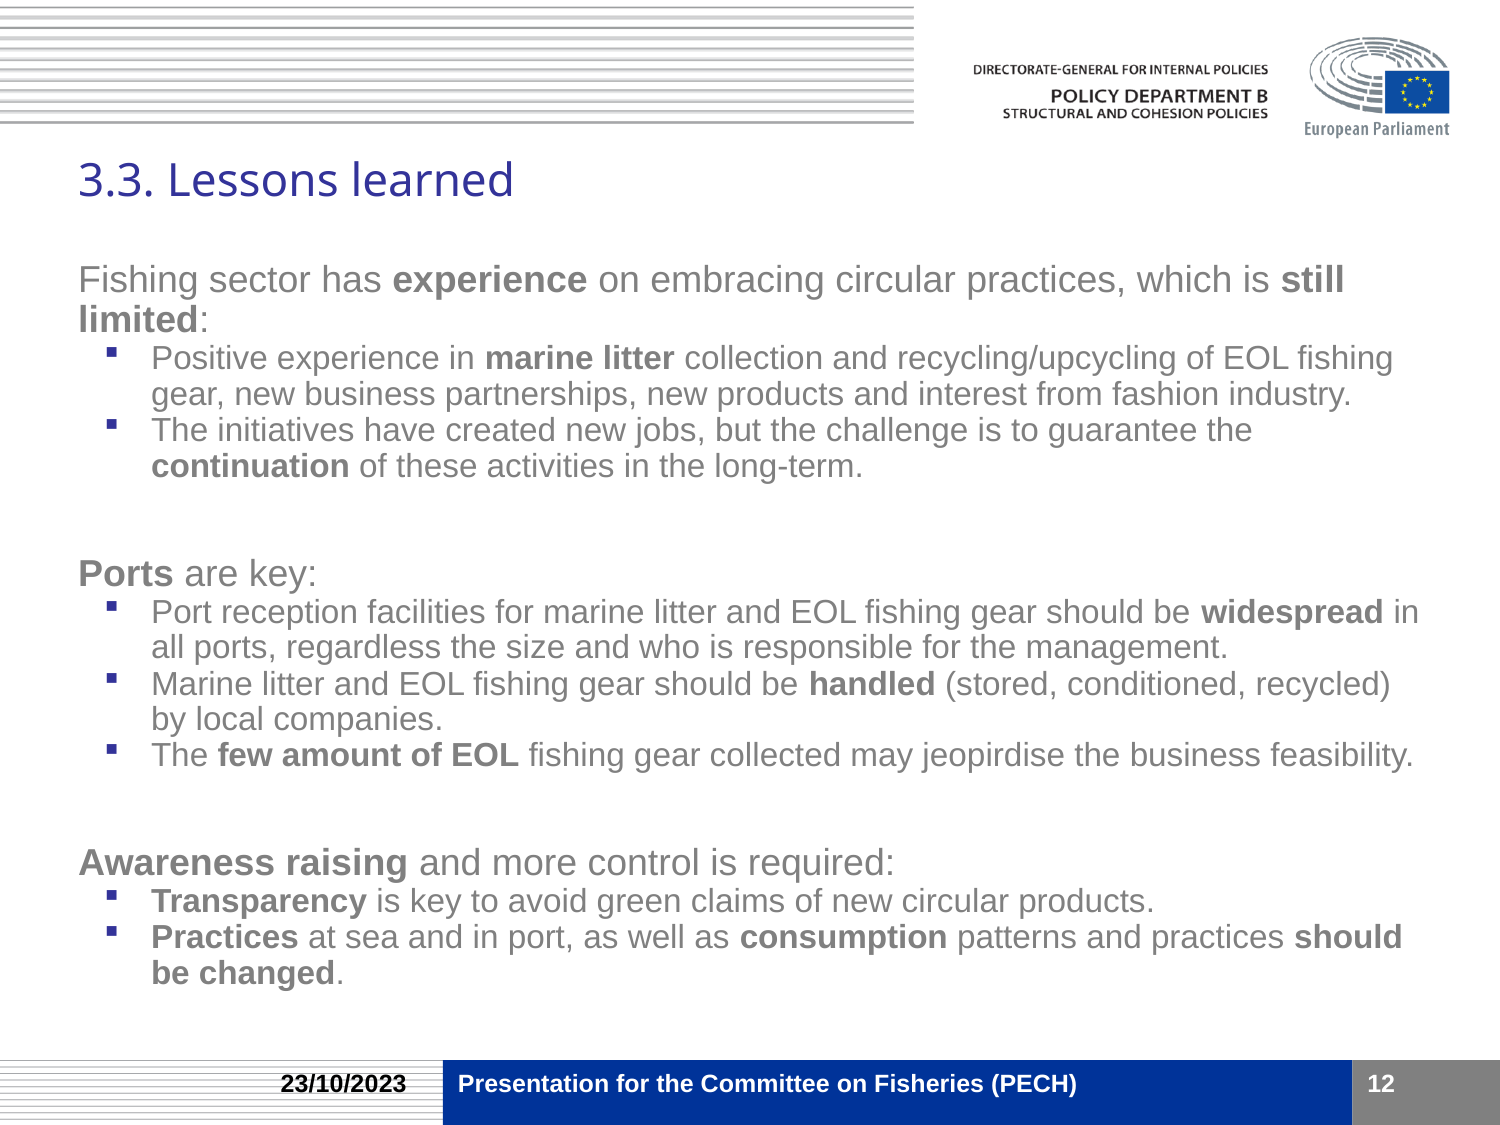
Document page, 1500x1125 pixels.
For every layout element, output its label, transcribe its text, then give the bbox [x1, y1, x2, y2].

picture [960, 54, 1270, 130]
picture [432, 1059, 442, 1125]
picture [0, 1059, 265, 1125]
footer Presentation for the Committee on Fisheries (PECH) [442, 1059, 1352, 1125]
slide_number 12 [1352, 1059, 1500, 1125]
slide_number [265, 1059, 432, 1125]
list 3.3. Lessons learned Fishing sector has experience on embracing circular practices, which is still limited: Positive experience in marine litter collection and recycling/upcycling of EOL fishing gear, new business partnerships, new products and interest from fashion industry. The initiatives have created new jobs, but the challenge is to guarantee the continuation of these activities in the long-term. Ports are key: Port reception facilities for marine litter and EOL fishing gear should be widespread in all ports, regardless the size and who is responsible for the management. Marine litter and EOL fishing gear should be handled (stored, conditioned, recycled) by local companies. The few amount of EOL fishing gear collected may jeopirdise the business feasibility. Awareness raising and more control is required: Transparency is key to avoid green claims of new circular products. Practices at sea and in port, as well as consumption patterns and practices should be changed. [63, 149, 1437, 961]
picture [1273, 5, 1481, 170]
picture [0, 5, 916, 138]
